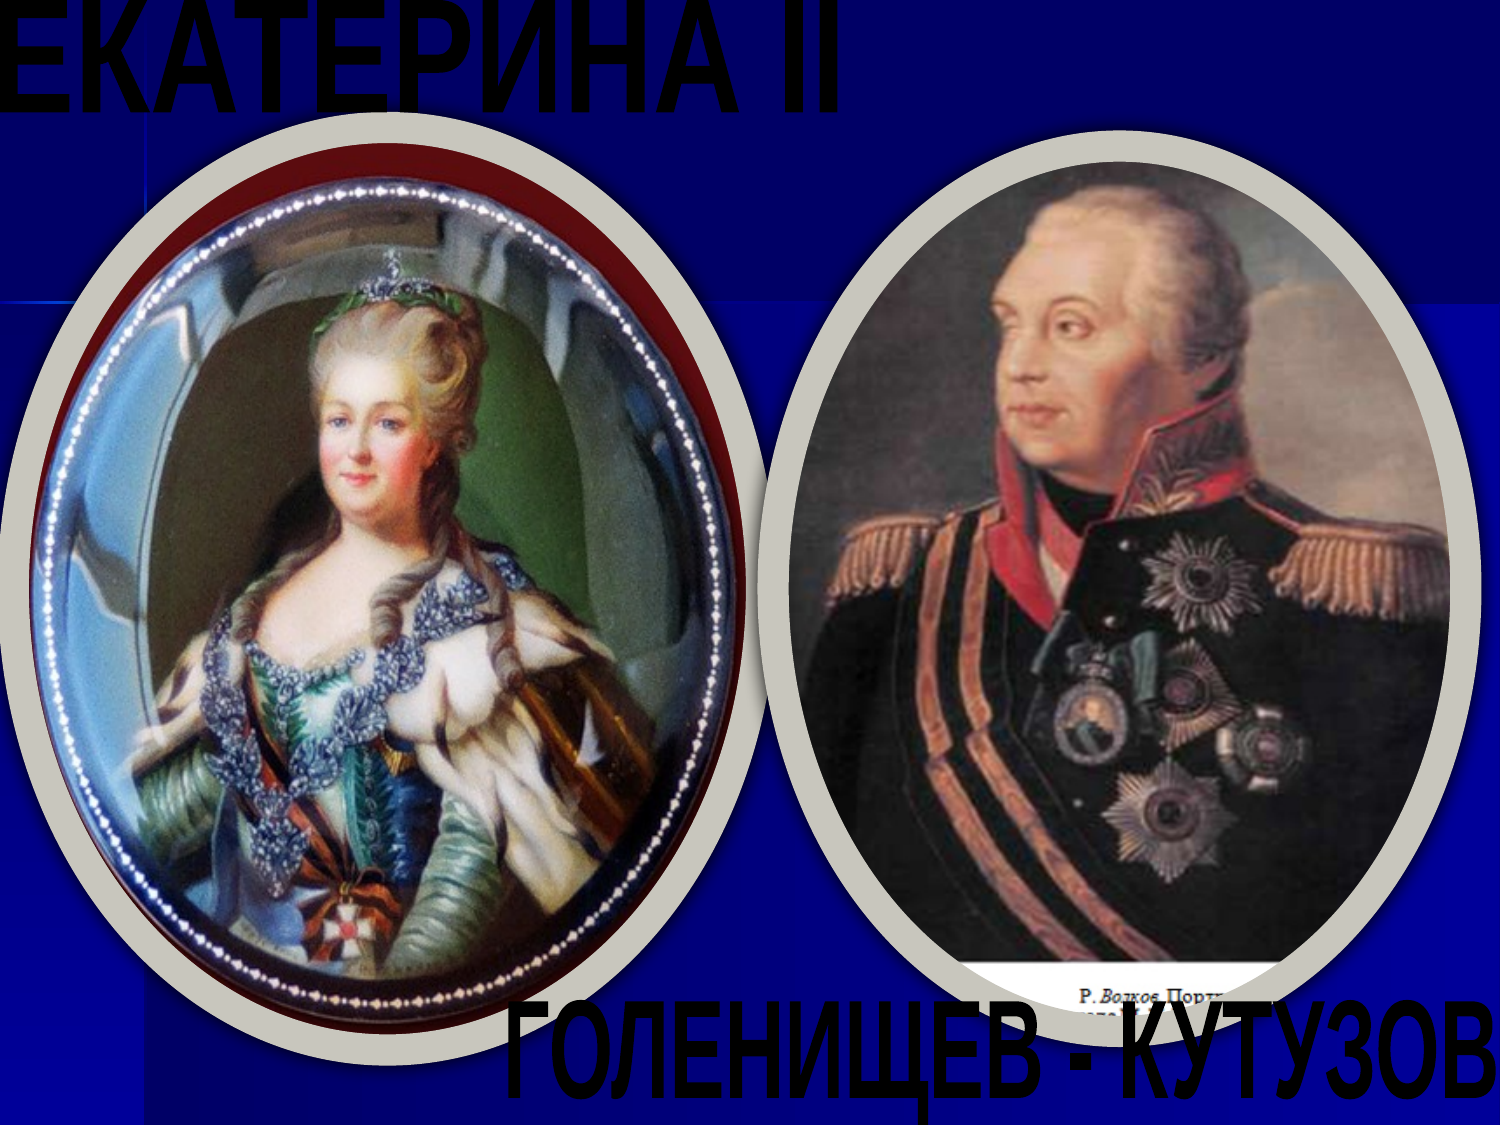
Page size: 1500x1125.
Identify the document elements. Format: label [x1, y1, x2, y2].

picture [772, 145, 1467, 1032]
picture [13, 127, 762, 1051]
